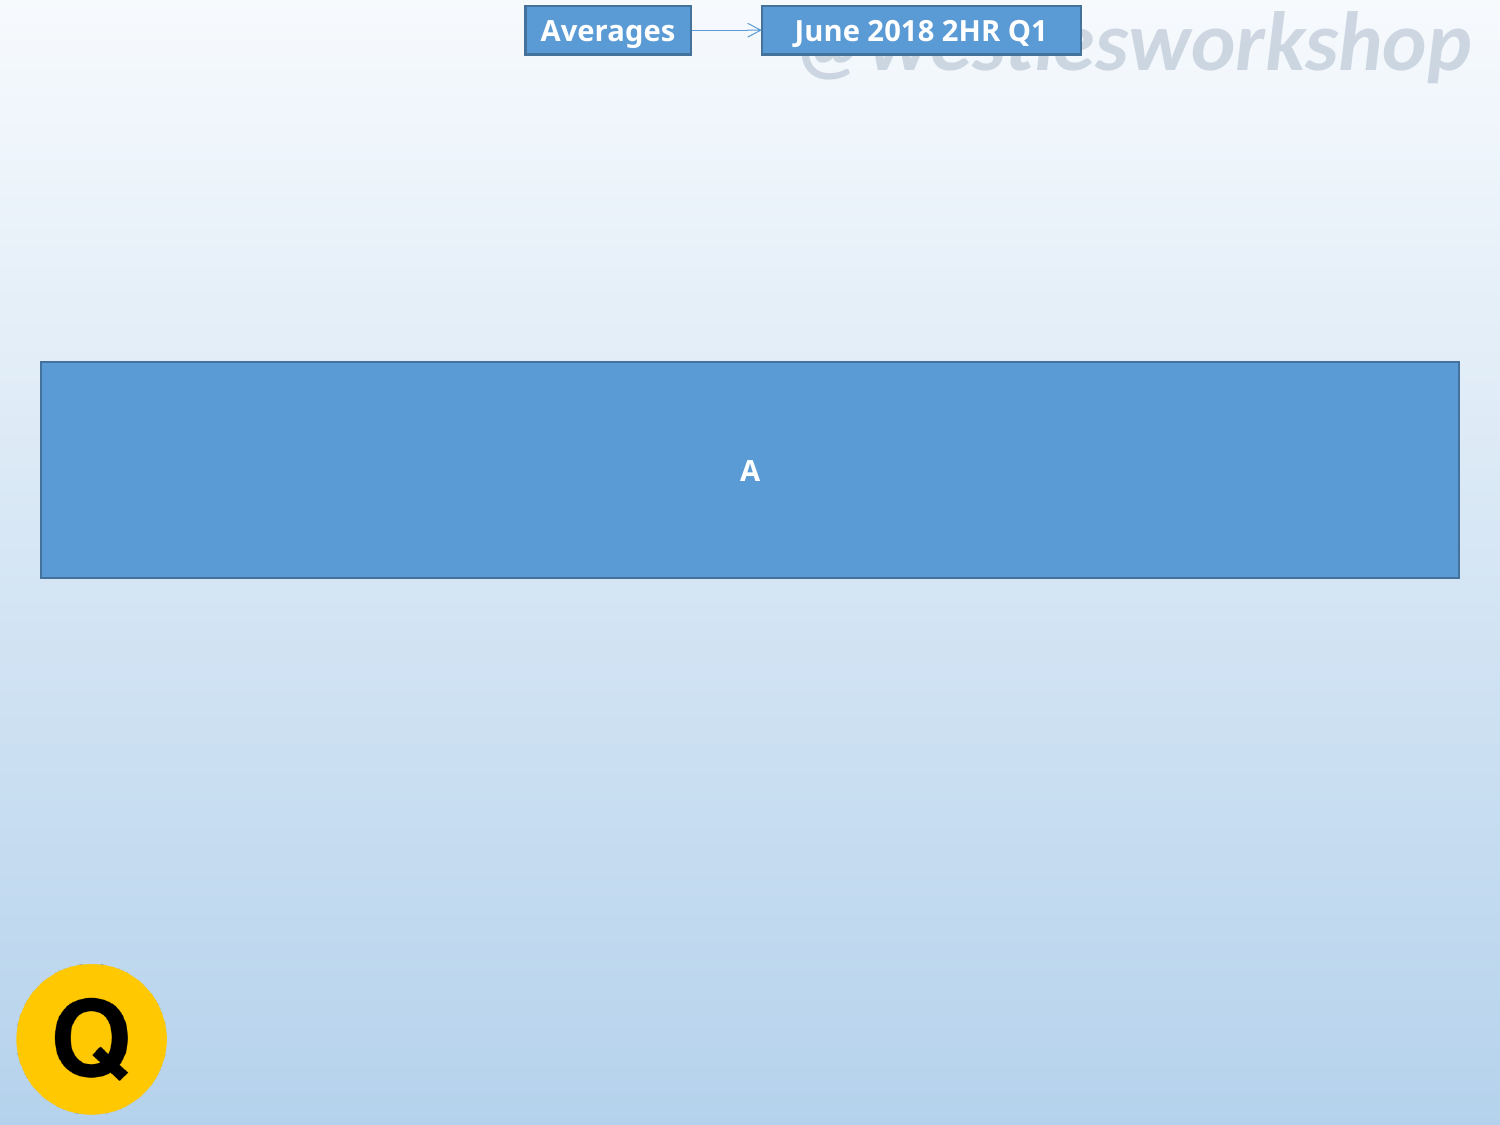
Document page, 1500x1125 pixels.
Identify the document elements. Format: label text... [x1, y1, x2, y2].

text_box Averages [524, 5, 692, 56]
picture [41, 361, 1459, 579]
picture [0, 940, 191, 1125]
text_box June 2018 2HR Q1 [761, 5, 1082, 56]
